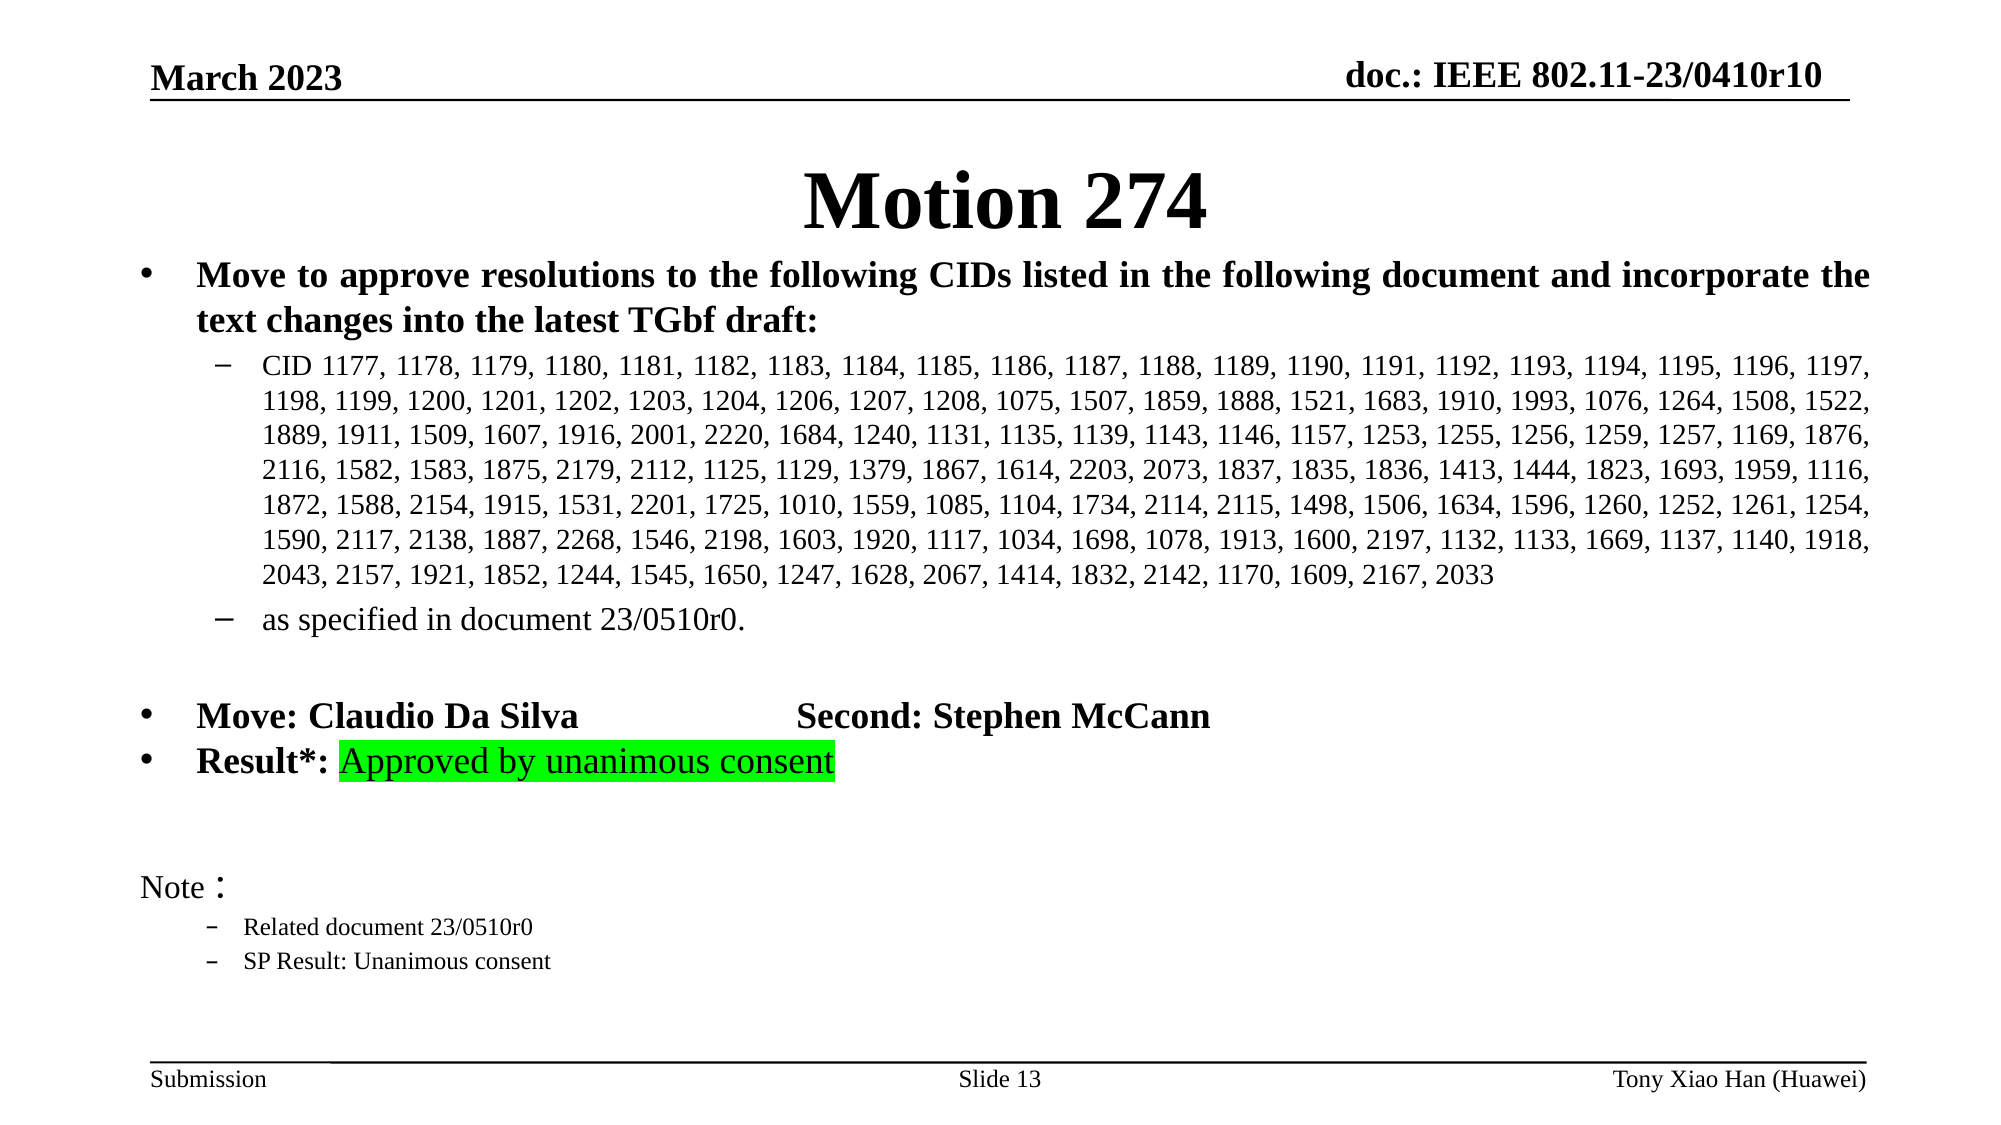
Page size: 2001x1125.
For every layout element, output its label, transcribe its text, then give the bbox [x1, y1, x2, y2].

text_box Move to approve resolutions to the following CIDs listed in the following document and incorporate the text changes into the latest TGbf draft: CID 1177, 1178, 1179, 1180, 1181, 1182, 1183, 1184, 1185, 1186, 1187, 1188, 1189, 1190, 1191, 1192, 1193, 1194, 1195, 1196, 1197, 1198, 1199, 1200, 1201, 1202, 1203, 1204, 1206, 1207, 1208, 1075, 1507, 1859, 1888, 1521, 1683, 1910, 1993, 1076, 1264, 1508, 1522, 1889, 1911, 1509, 1607, 1916, 2001, 2220, 1684, 1240, 1131, 1135, 1139, 1143, 1146, 1157, 1253, 1255, 1256, 1259, 1257, 1169, 1876, 2116, 1582, 1583, 1875, 2179, 2112, 1125, 1129, 1379, 1867, 1614, 2203, 2073, 1837, 1835, 1836, 1413, 1444, 1823, 1693, 1959, 1116, 1872, 1588, 2154, 1915, 1531, 2201, 1725, 1010, 1559, 1085, 1104, 1734, 2114, 2115, 1498, 1506, 1634, 1596, 1260, 1252, 1261, 1254, 1590, 2117, 2138, 1887, 2268, 1546, 2198, 1603, 1920, 1117, 1034, 1698, 1078, 1913, 1600, 2197, 1132, 1133, 1669, 1137, 1140, 1918, 2043, 2157, 1921, 1852, 1244, 1545, 1650, 1247, 1628, 2067, 1414, 1832, 2142, 1170, 1609, 2167, 2033 as specified in document 23/0510r0. Move: Claudio Da Silva Second: Stephen McCann Result*: Approved by unanimous consent Note： Related document 23/0510r0 SP Result: Unanimous consent [125, 212, 1888, 900]
text_box Motion 274 [368, 137, 1644, 212]
